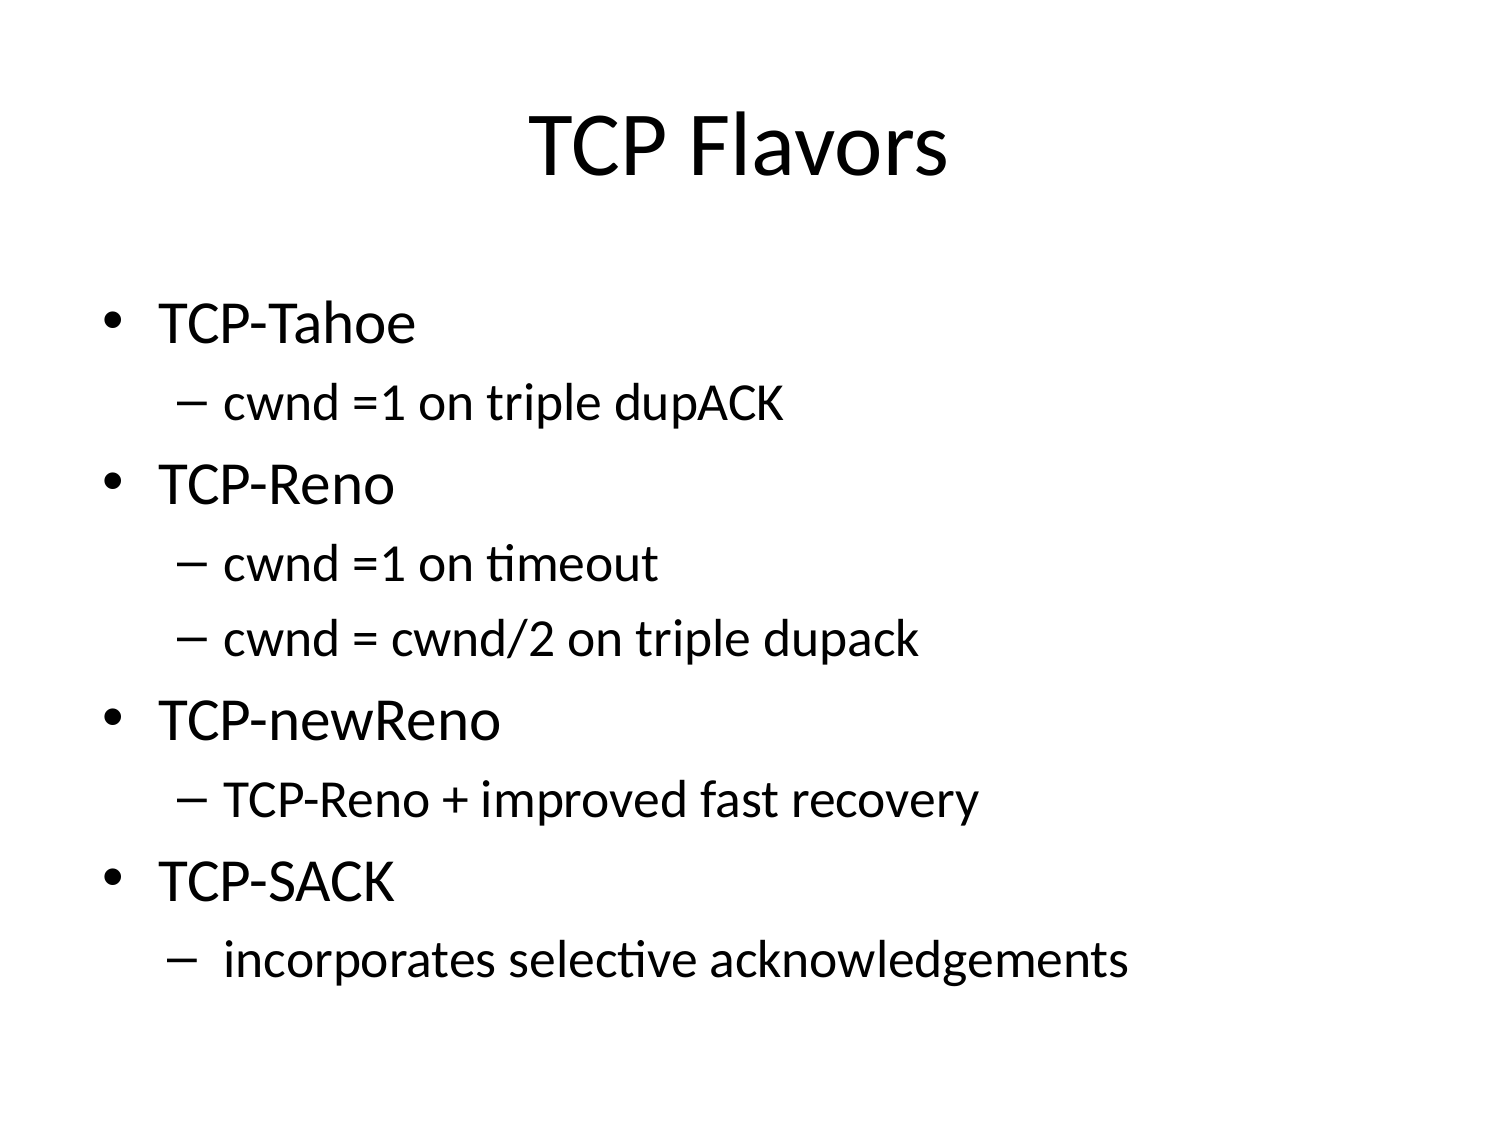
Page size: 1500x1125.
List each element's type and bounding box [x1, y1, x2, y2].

list [87, 275, 1400, 1000]
title [75, 45, 1425, 233]
